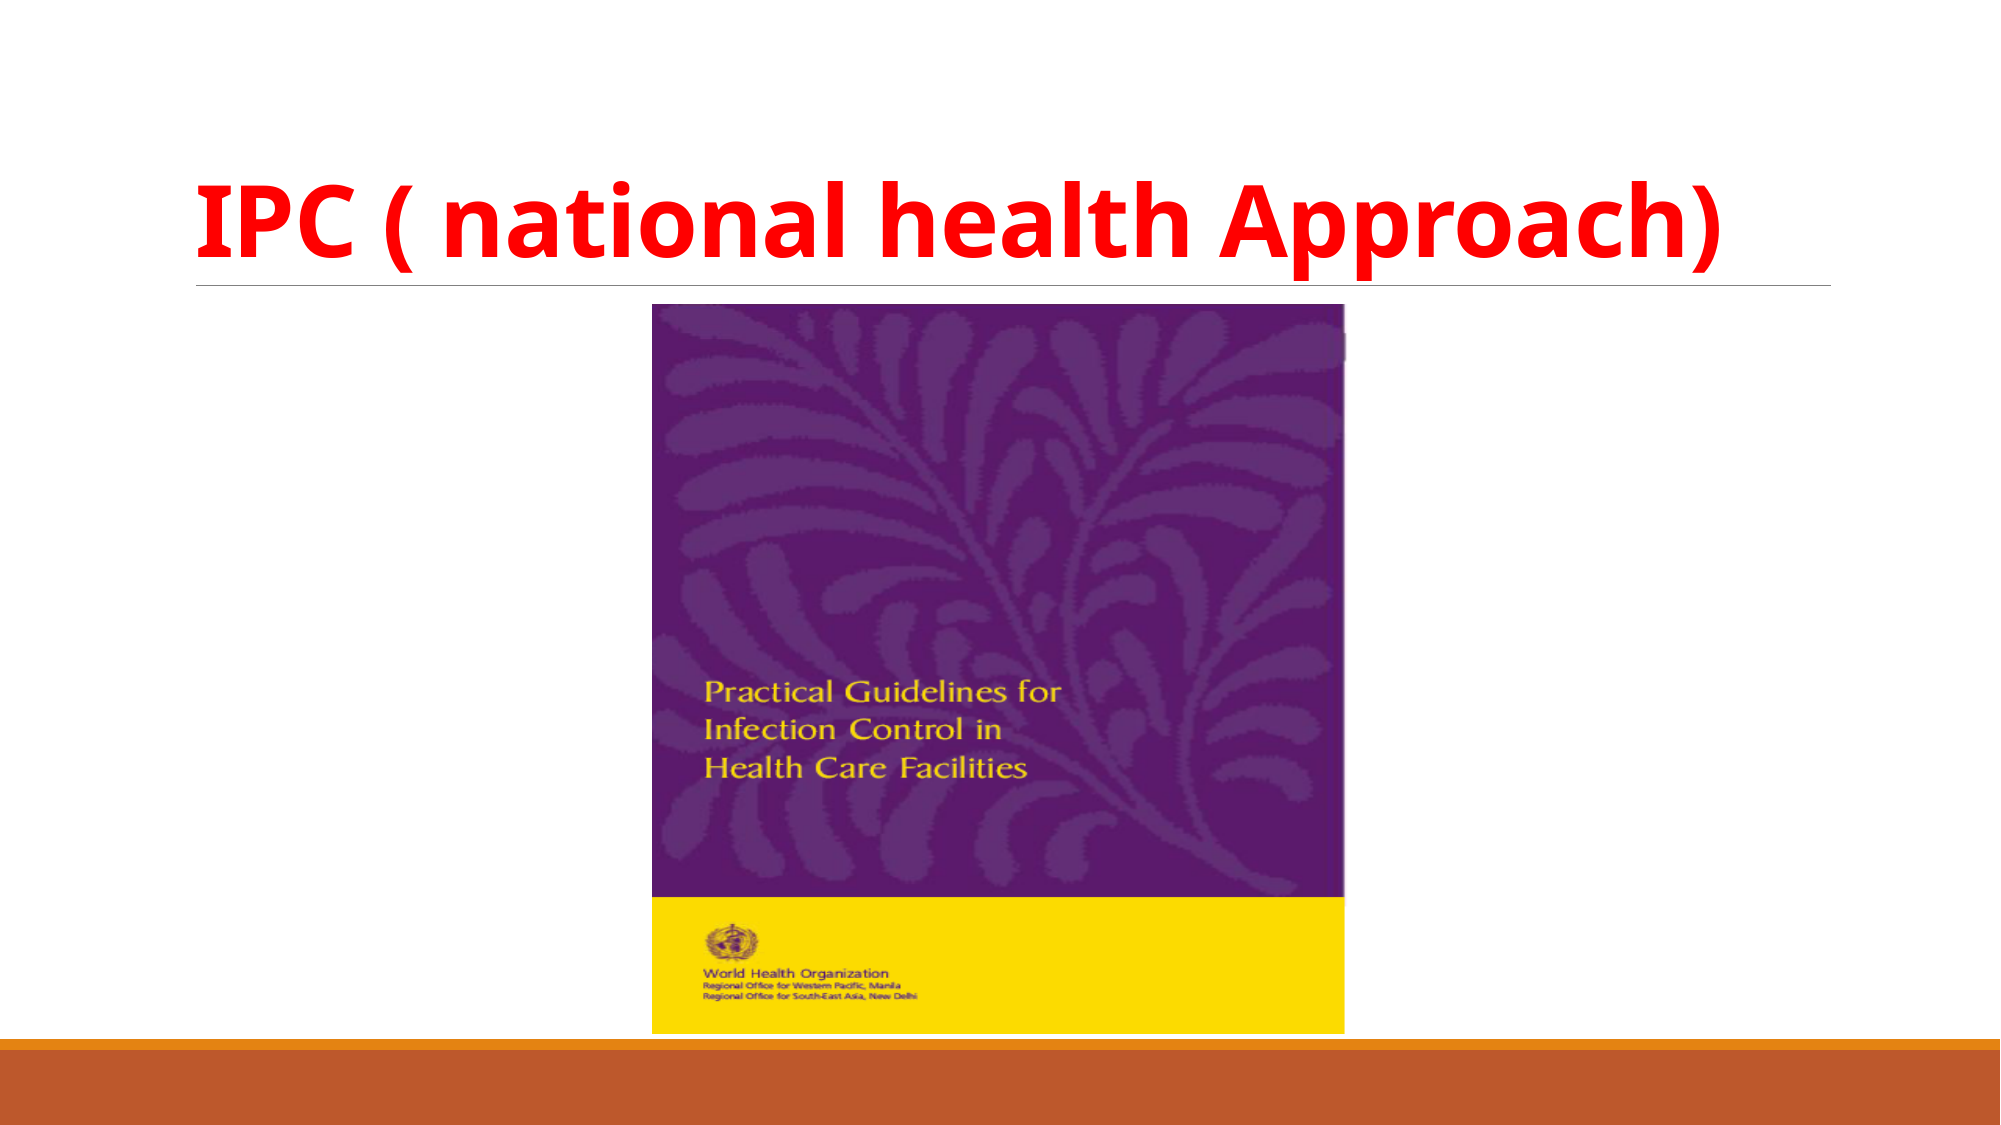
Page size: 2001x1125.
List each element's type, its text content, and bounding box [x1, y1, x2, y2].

picture [651, 303, 1349, 1035]
title IPC ( national health Approach) [180, 47, 1830, 285]
